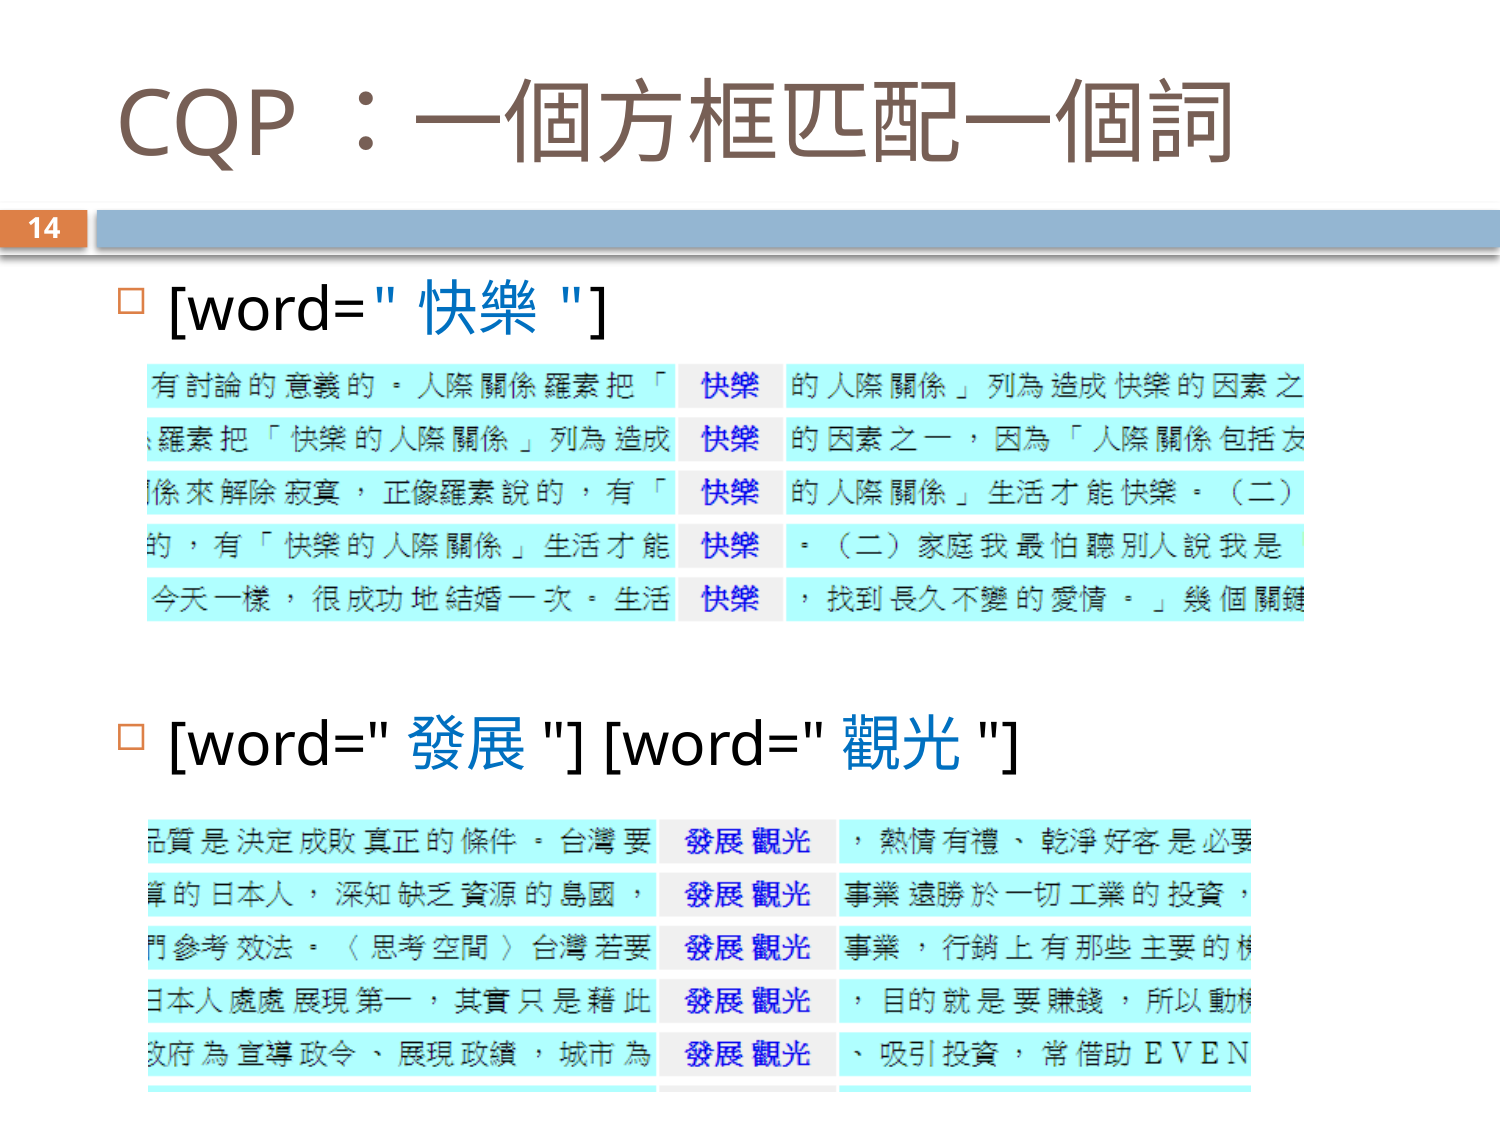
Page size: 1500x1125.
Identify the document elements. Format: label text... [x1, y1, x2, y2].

list [word="快樂"] [word="發展"] [word="觀光"] [100, 262, 1438, 1000]
picture [147, 358, 1305, 623]
slide_number 14 [0, 208, 88, 249]
title CQP：一個方框匹配一個詞 [100, 37, 1438, 200]
picture [148, 811, 1251, 1093]
